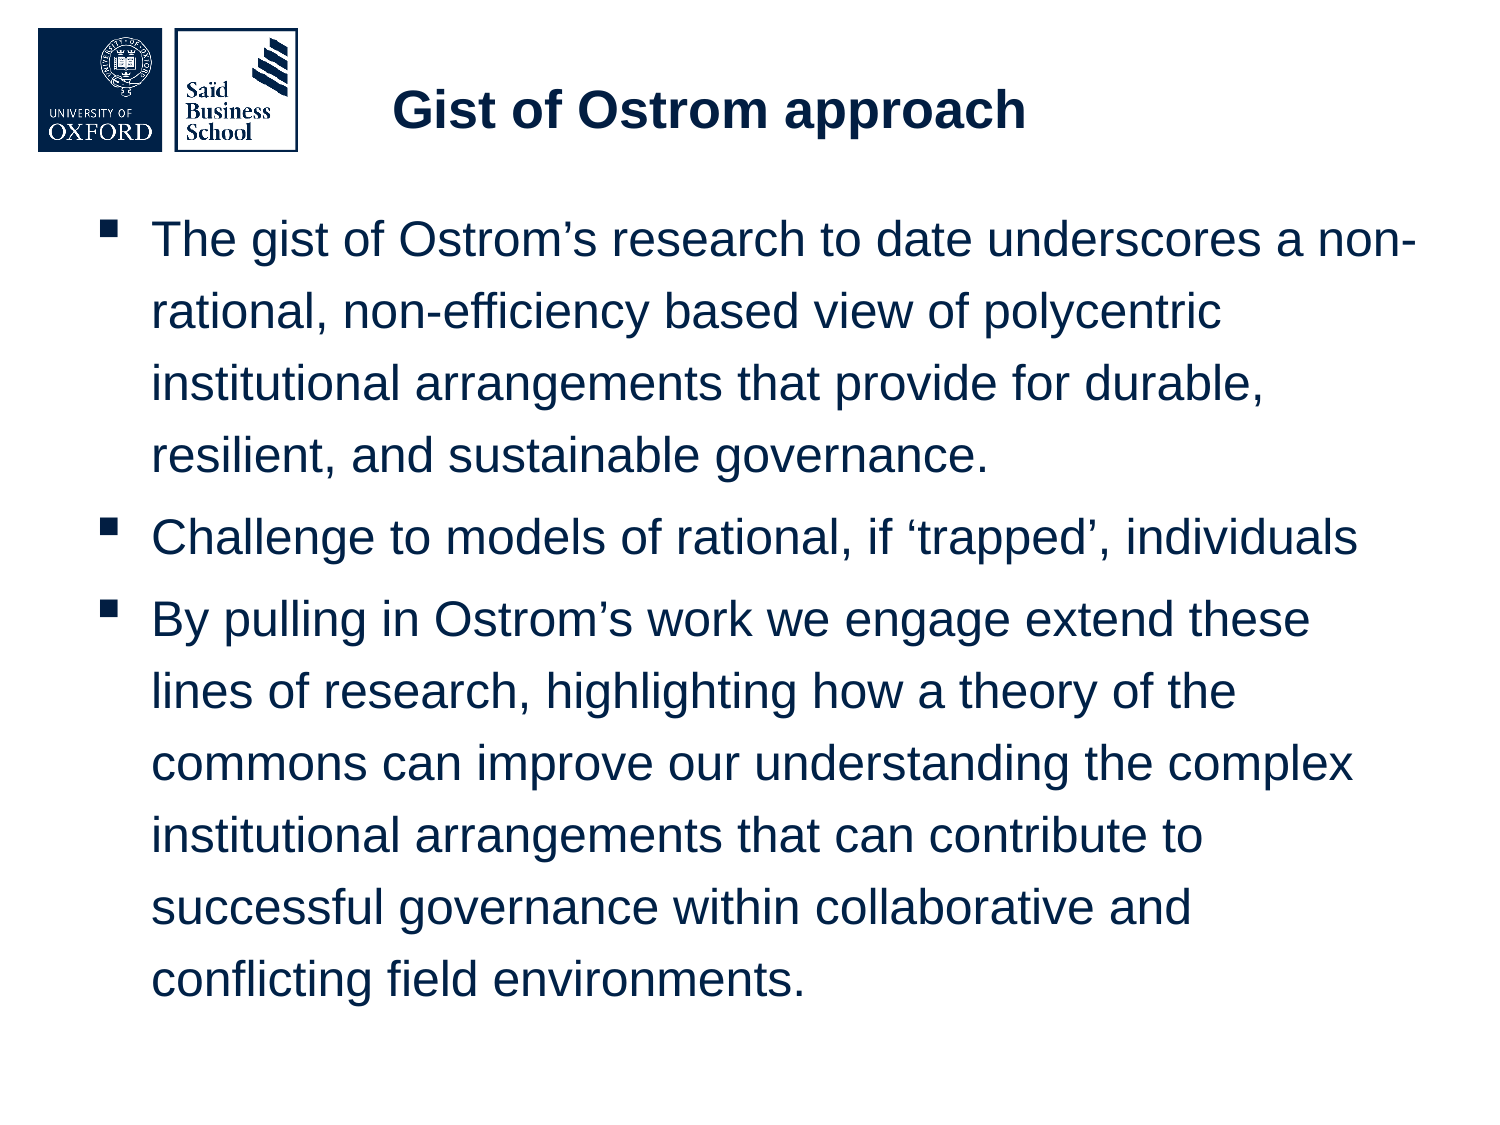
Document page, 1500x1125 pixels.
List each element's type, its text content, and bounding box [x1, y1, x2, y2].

title Gist of Ostrom approach [371, 42, 1187, 171]
list The gist of Ostrom’s research to date underscores a non-rational, non-efficiency based view of polycentric institutional arrangements that provide for durable, resilient, and sustainable governance. Challenge to models of rational, if ‘trapped’, individuals By pulling in Ostrom’s work we engage extend these lines of research, highlighting how a theory of the commons can improve our understanding the complex institutional arrangements that can contribute to successful governance within collaborative and conflicting field environments. [75, 184, 1447, 1094]
picture [38, 28, 298, 152]
